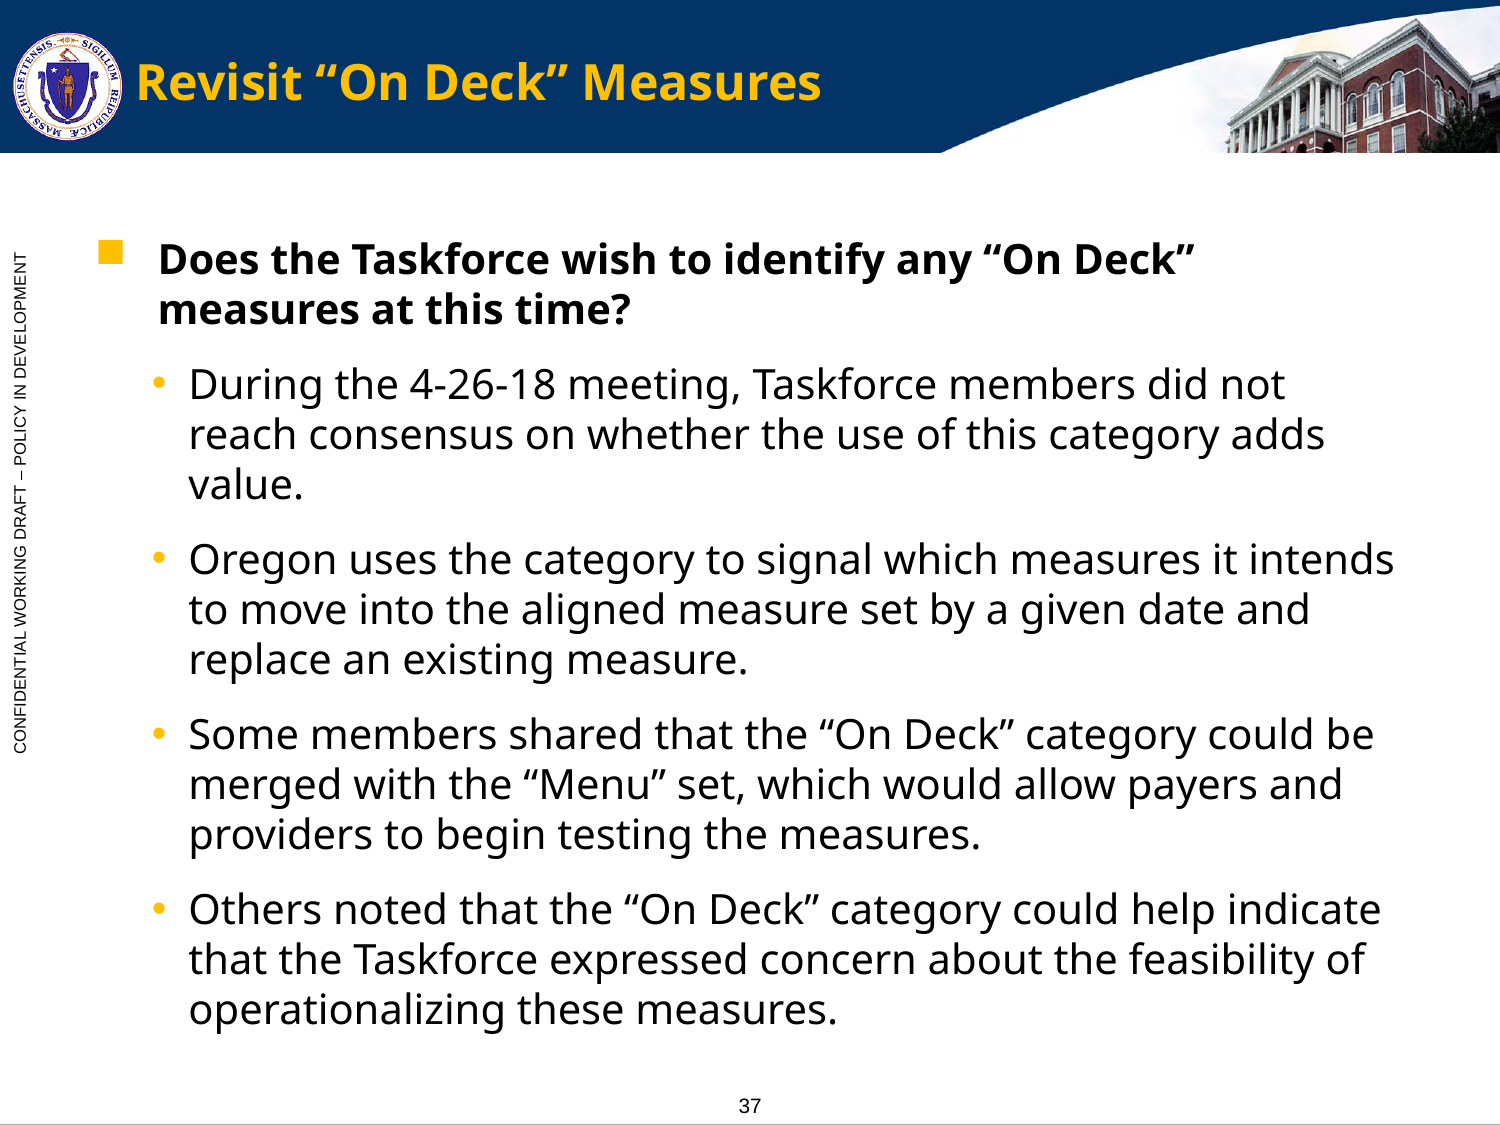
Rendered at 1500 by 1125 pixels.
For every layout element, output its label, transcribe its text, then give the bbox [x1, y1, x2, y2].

title Revisit “On Deck” Measures [120, 17, 1051, 144]
picture [0, 0, 1500, 153]
list Does the Taskforce wish to identify any “On Deck” measures at this time? During the 4-26-18 meeting, Taskforce members did not reach consensus on whether the use of this category adds value. Oregon uses the category to signal which measures it intends to move into the aligned measure set by a given date and replace an existing measure. Some members shared that the “On Deck” category could be merged with the “Menu” set, which would allow payers and providers to begin testing the measures. Others noted that the “On Deck” category could help indicate that the Taskforce expressed concern about the feasibility of operationalizing these measures. [87, 224, 1413, 1013]
